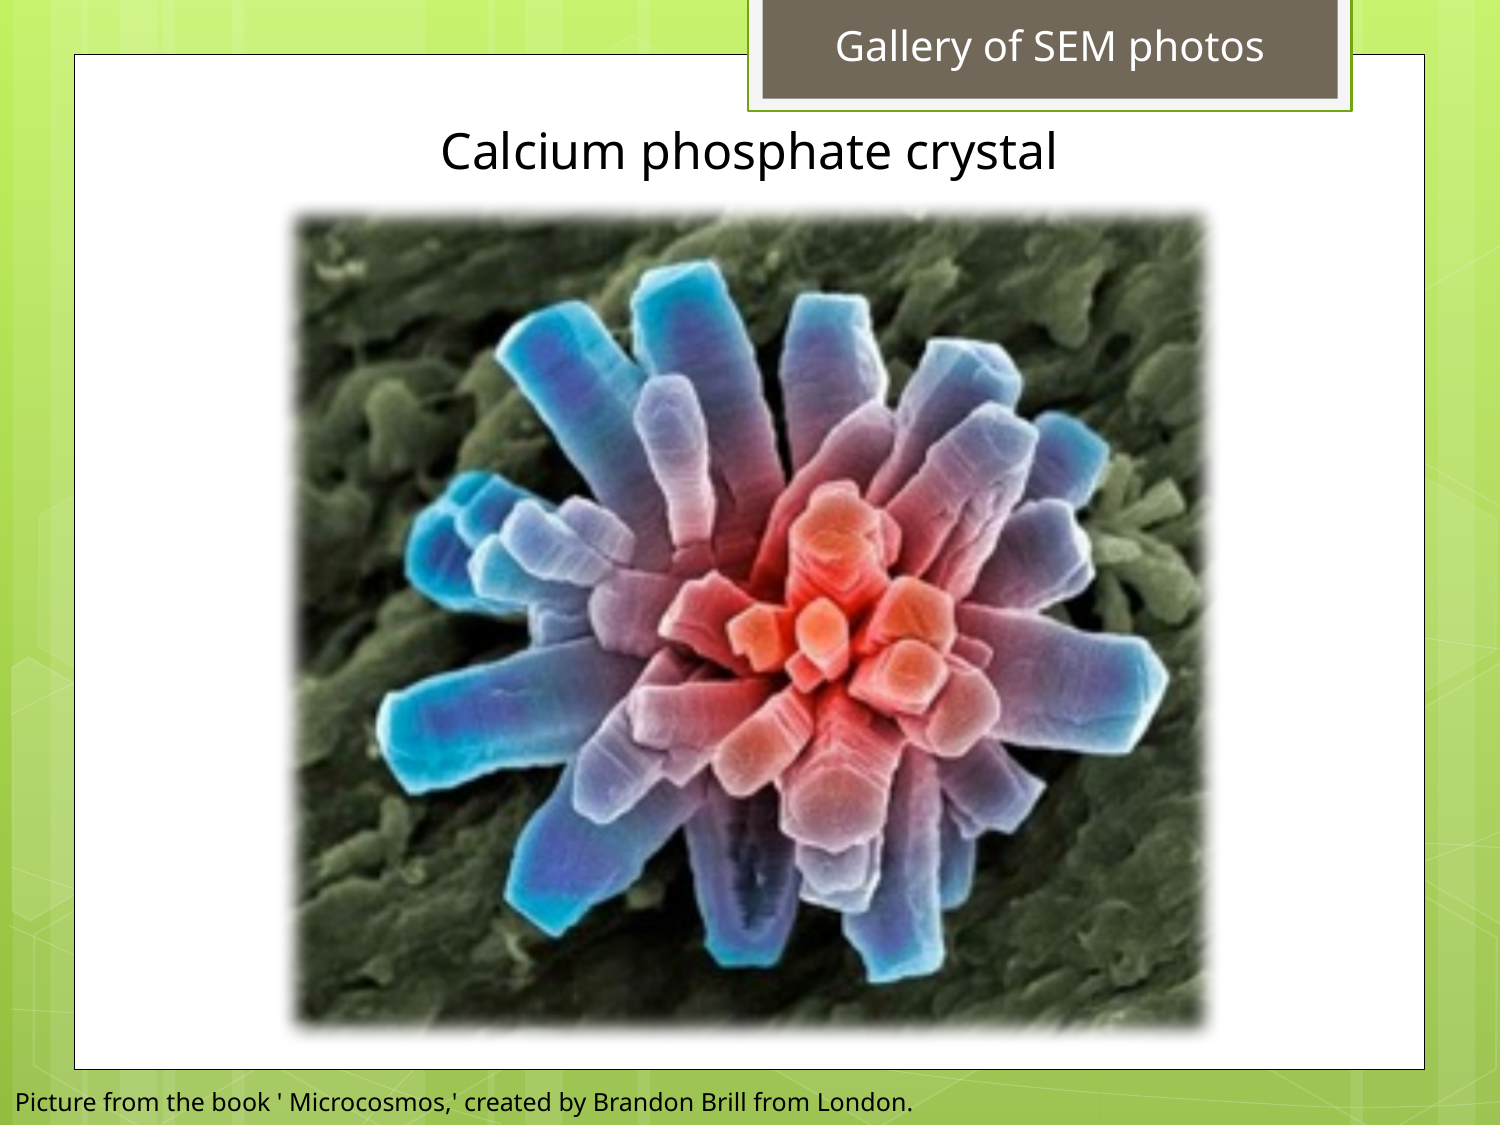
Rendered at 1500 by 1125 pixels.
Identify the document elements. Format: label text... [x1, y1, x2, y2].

text_box Picture from the book ' Microcosmos,' created by Brandon Brill from London. [0, 1079, 1350, 1125]
picture [277, 199, 1223, 1046]
text_box Gallery of SEM photos [749, 12, 1350, 78]
text_box Calcium phosphate crystal [74, 112, 1425, 188]
